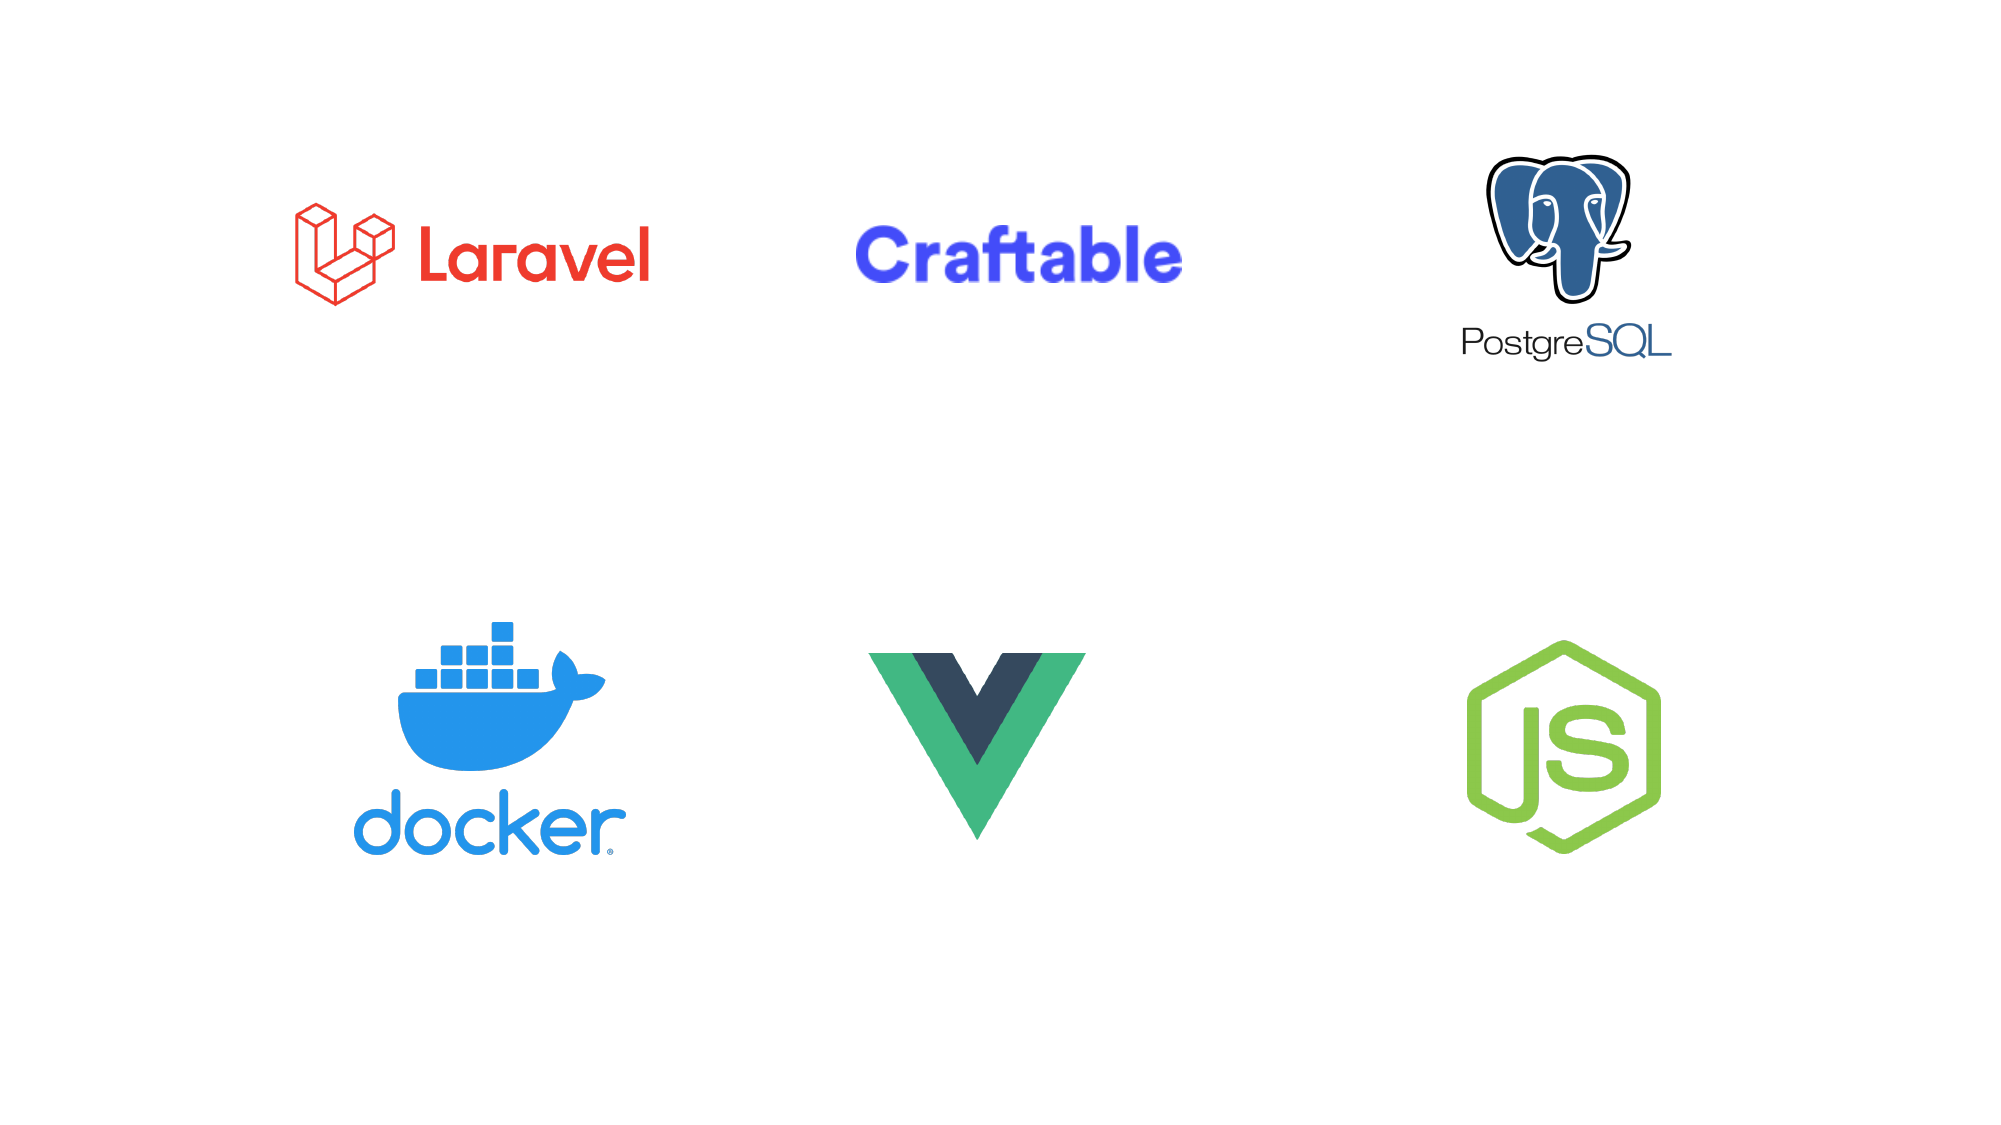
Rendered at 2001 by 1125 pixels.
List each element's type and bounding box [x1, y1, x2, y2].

picture [1464, 638, 1664, 855]
picture [354, 622, 626, 855]
picture [218, 160, 725, 348]
picture [1442, 119, 1686, 389]
picture [856, 225, 1182, 283]
picture [868, 638, 1086, 855]
